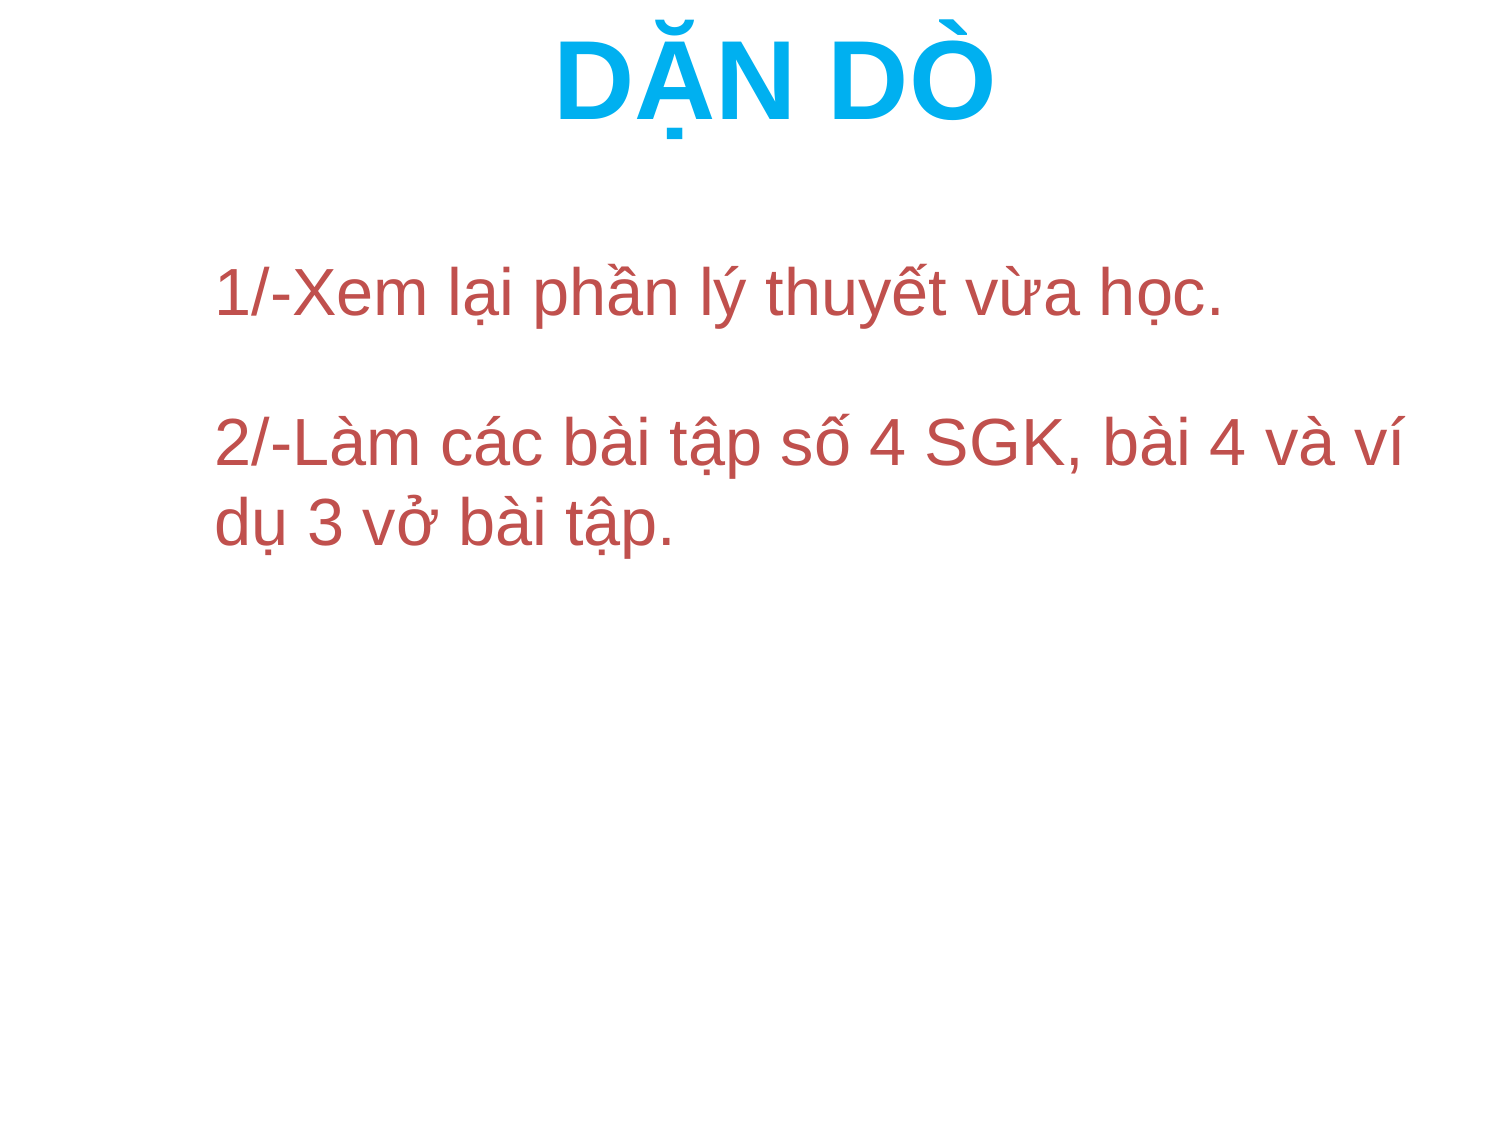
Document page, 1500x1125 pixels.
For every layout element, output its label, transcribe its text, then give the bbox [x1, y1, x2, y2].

text_box DẶN DÒ [538, 0, 1012, 150]
text_box 2/-Làm các bài tập số 4 SGK, bài 4 và ví dụ 3 vở bài tập. [200, 391, 1500, 567]
text_box 1/-Xem lại phần lý thuyết vừa học. [199, 241, 1376, 337]
